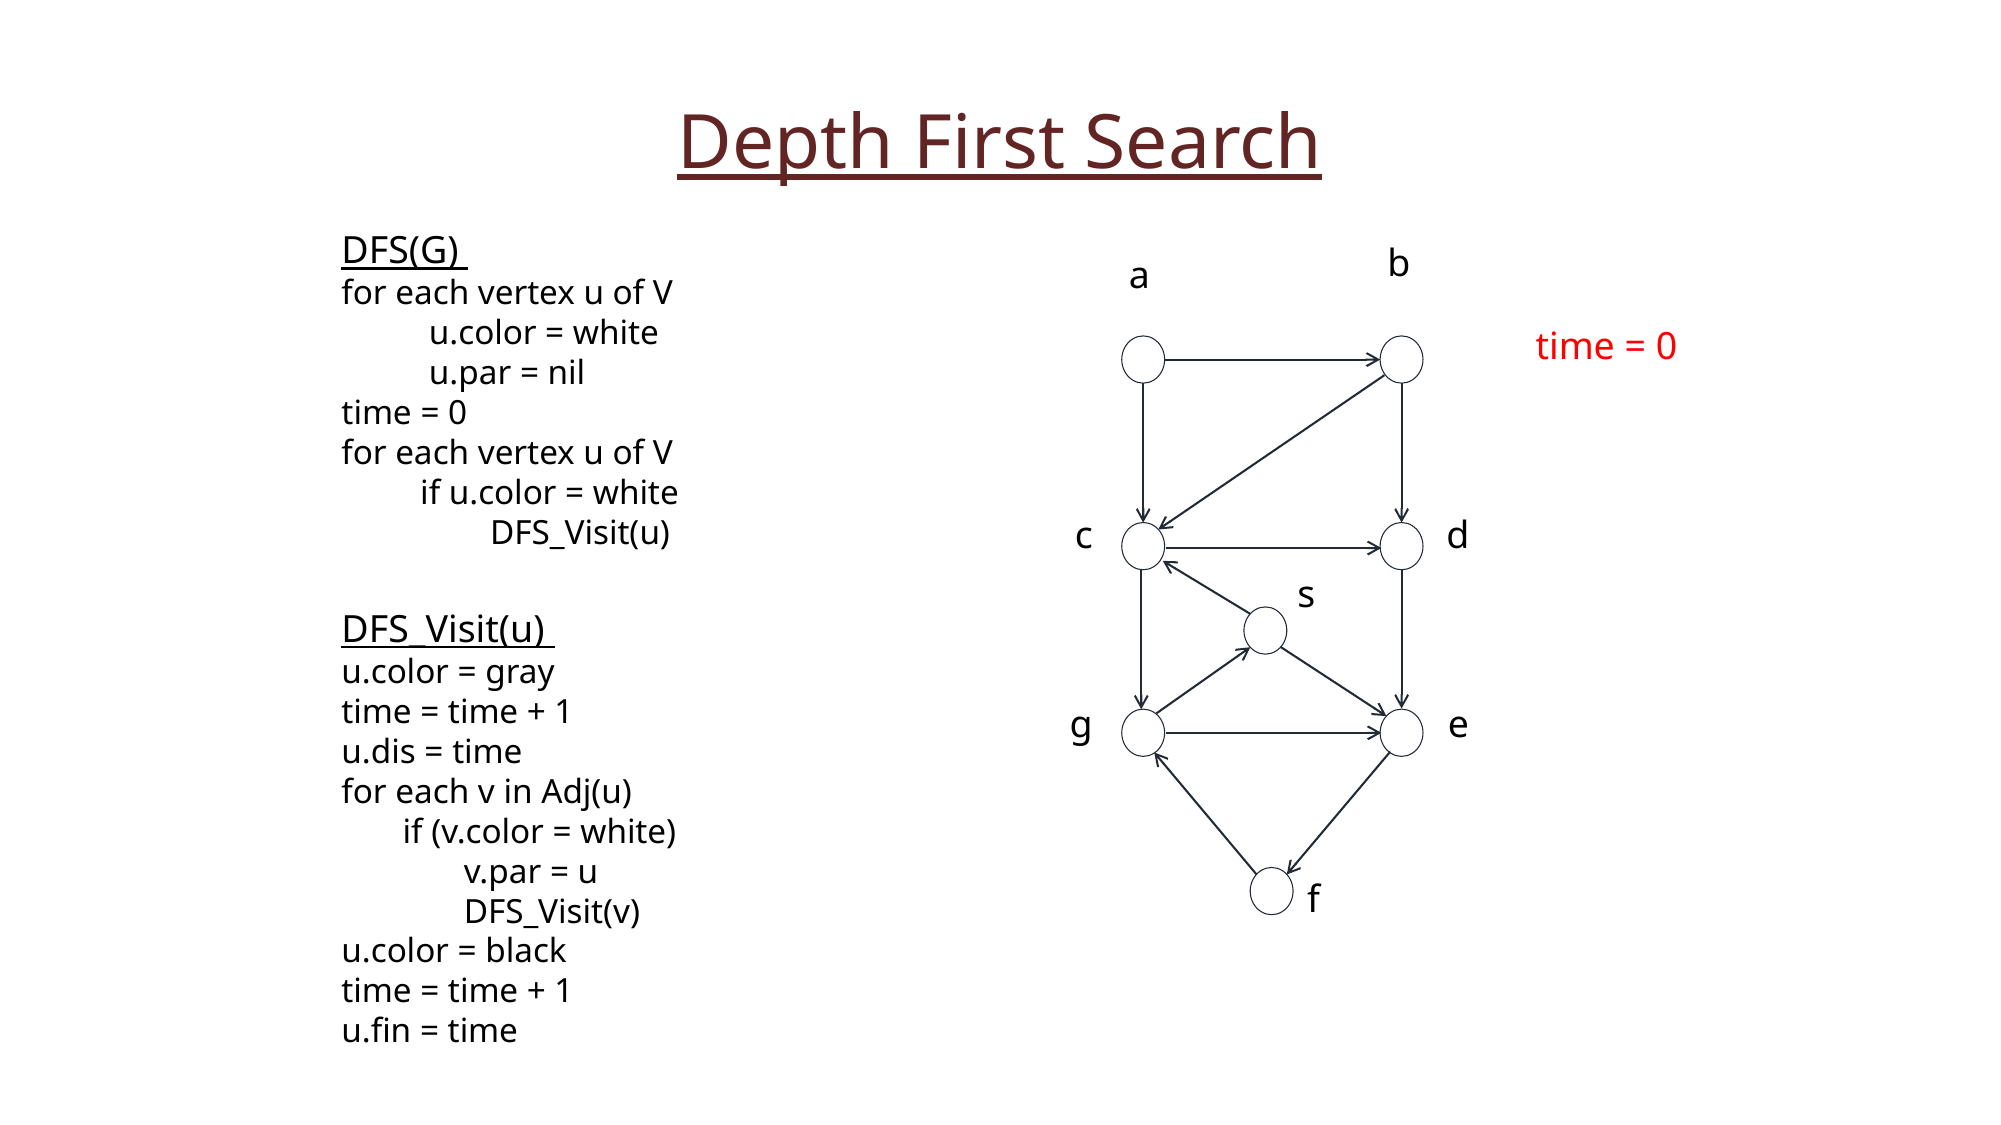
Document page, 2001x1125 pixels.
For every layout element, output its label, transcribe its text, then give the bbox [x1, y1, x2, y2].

text_box [1243, 606, 1288, 655]
text_box [1379, 708, 1424, 757]
text_box b [1372, 231, 1426, 292]
text_box [1121, 708, 1166, 757]
text_box e [1433, 692, 1485, 753]
text_box Depth First Search [324, 45, 1675, 233]
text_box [1154, 752, 1257, 875]
text_box [1379, 335, 1424, 384]
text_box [1156, 647, 1251, 714]
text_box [1158, 375, 1385, 530]
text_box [1280, 646, 1387, 717]
text_box s [1282, 562, 1331, 623]
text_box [1162, 560, 1251, 614]
text_box DFS_Visit(u) u.color = gray time = time + 1 u.dis = time for each v in Adj(u) if (v.color = white) v.par = u DFS_Visit(v) u.color = black time = time + 1 u.fin = time [326, 597, 906, 1057]
text_box d [1431, 503, 1485, 564]
text_box [1121, 335, 1166, 384]
text_box time = 0 [1520, 314, 1693, 375]
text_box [1286, 751, 1391, 875]
text_box a [1114, 243, 1165, 304]
text_box g [1054, 692, 1108, 753]
text_box f [1292, 875, 1336, 928]
text_box c [1059, 503, 1108, 564]
text_box [1121, 522, 1166, 571]
text_box [1249, 866, 1292, 916]
text_box [1379, 522, 1424, 571]
text_box DFS(G) for each vertex u of V u.color = white u.par = nil time = 0 for each vertex u of V if u.color = white DFS_Visit(u) [326, 219, 906, 559]
